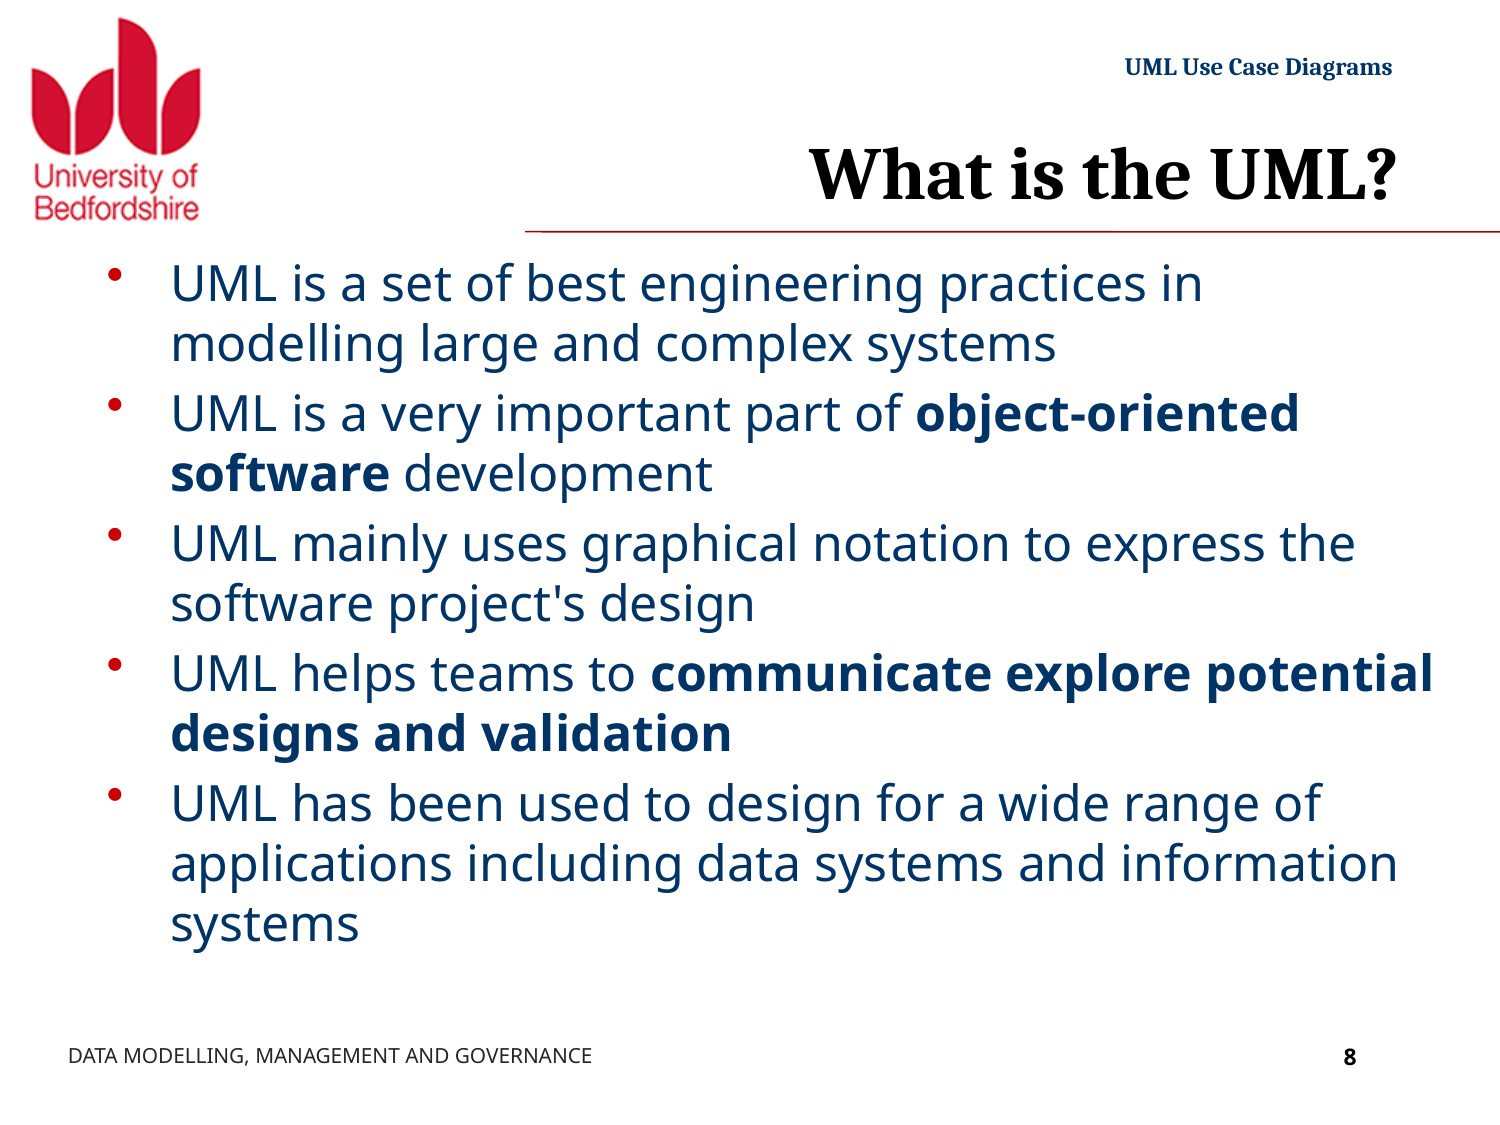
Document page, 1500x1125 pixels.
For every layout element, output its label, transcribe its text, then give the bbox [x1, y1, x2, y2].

title What is the UML? [265, 113, 1416, 227]
list UML is a set of best engineering practices in modelling large and complex systems UML is a very important part of object-oriented software development UML mainly uses graphical notation to express the software project's design UML helps teams to communicate explore potential designs and validation UML has been used to design for a wide range of applications including data systems and information systems [91, 243, 1459, 988]
picture [0, 0, 237, 236]
